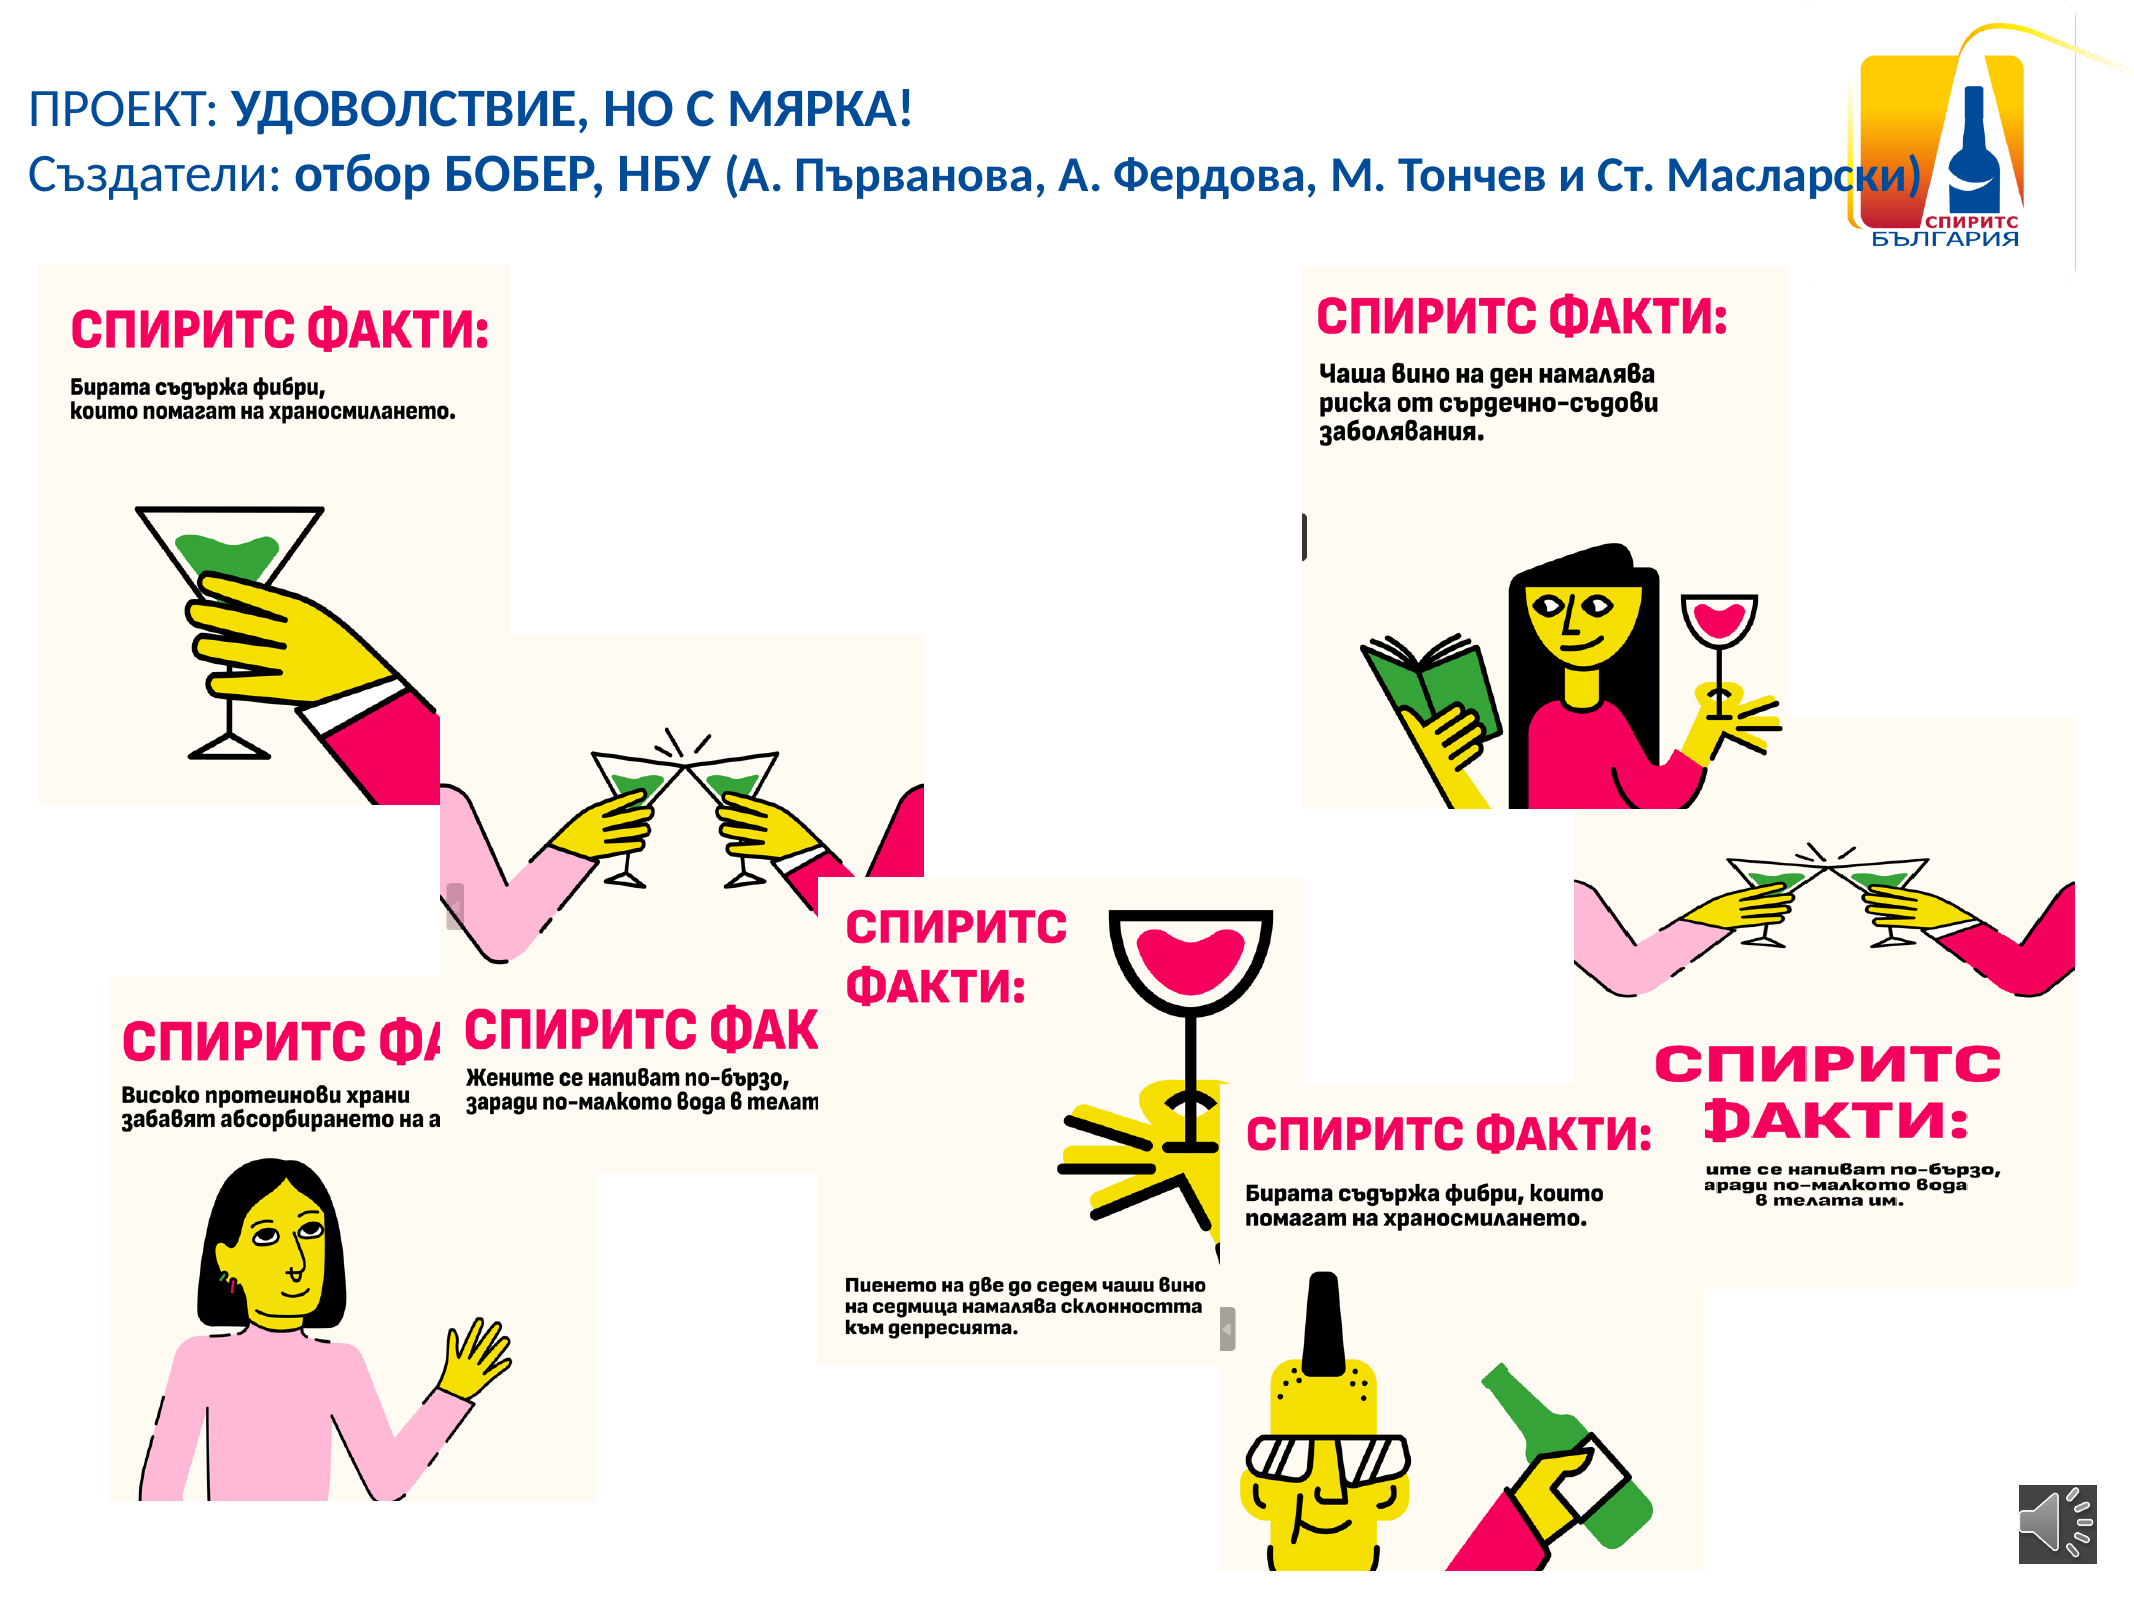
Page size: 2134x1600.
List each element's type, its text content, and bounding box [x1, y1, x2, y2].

picture [2017, 1484, 2099, 1565]
picture [38, 265, 2075, 1572]
picture [1802, 0, 2134, 285]
text_box ПРОЕКТ: УДОВОЛСТВИЕ, НО С МЯРКА! Създатели: отбор БОБЕР, НБУ (А. Първанова, А. Фердова, М. Тончев и Ст. Масларски) [13, 65, 1939, 210]
